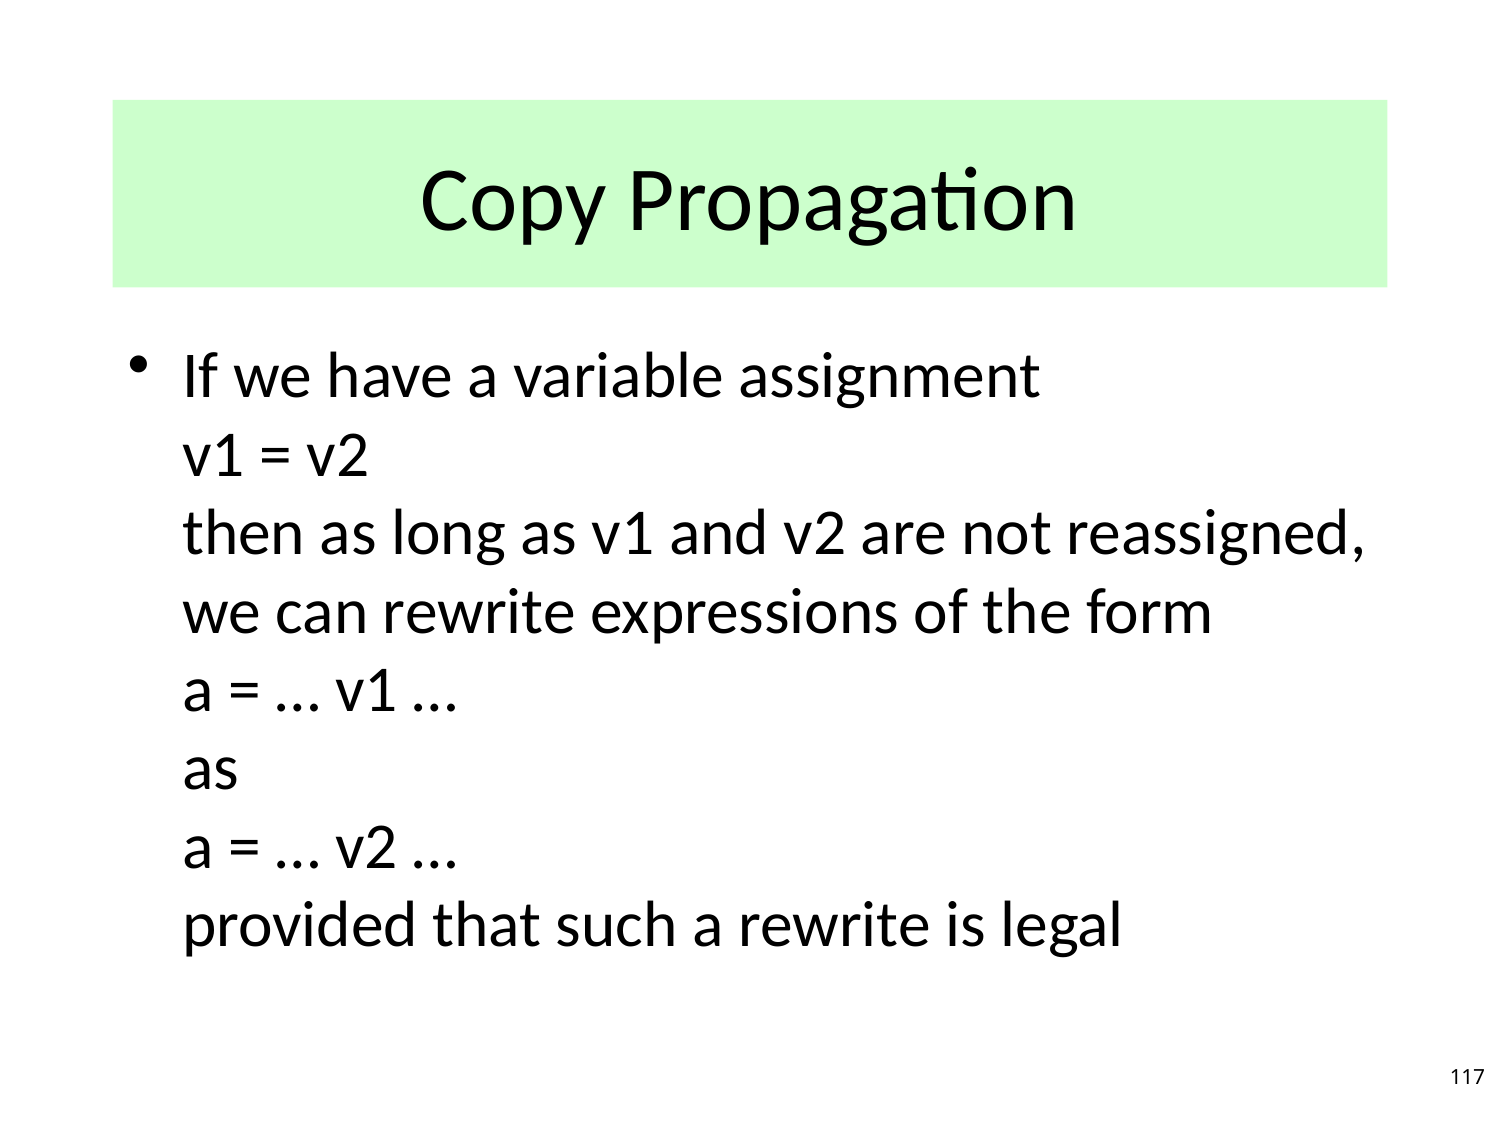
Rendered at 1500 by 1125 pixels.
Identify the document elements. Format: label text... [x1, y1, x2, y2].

list If we have a variable assignment v1 = v2 then as long as v1 and v2 are not reassigned, we can rewrite expressions of the form a = … v1 … as a = … v2 … provided that such a rewrite is legal [112, 324, 1388, 1000]
title Copy Propagation [112, 99, 1388, 288]
slide_number 117 [1187, 1055, 1500, 1102]
